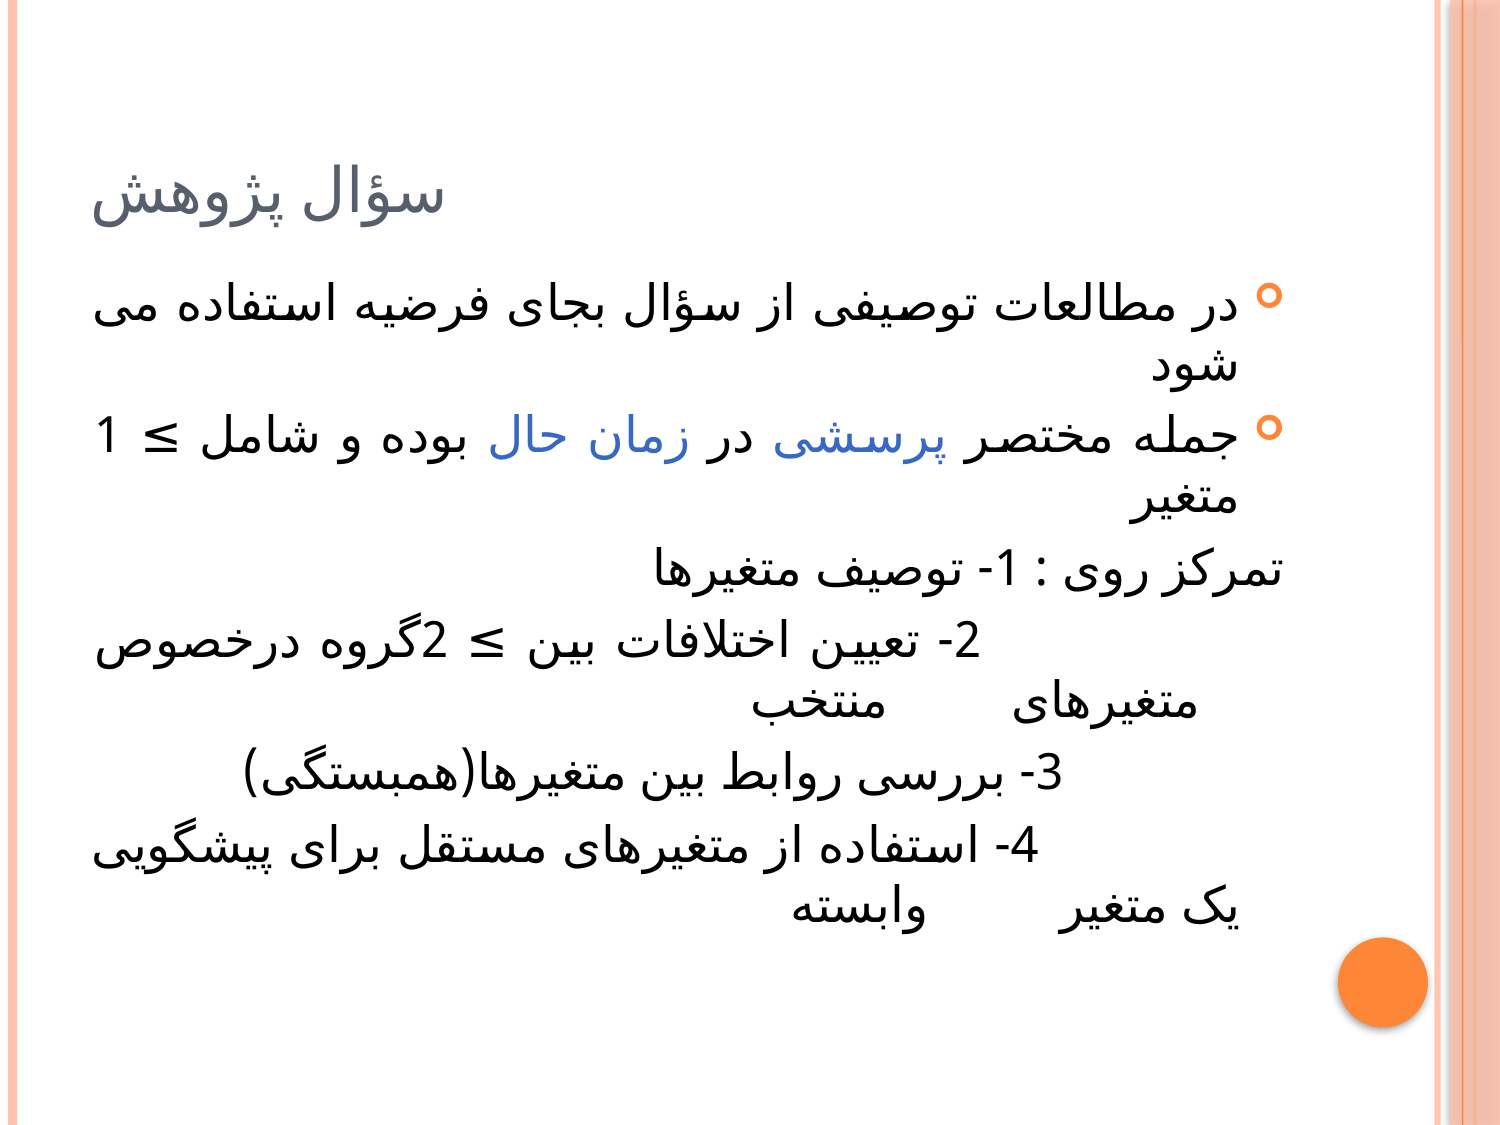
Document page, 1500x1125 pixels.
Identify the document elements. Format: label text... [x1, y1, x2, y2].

title سؤال پژوهش [75, 45, 1300, 233]
list در مطالعات توصیفی از سؤال بجای فرضیه استفاده می شود جمله مختصر پرسشی در زمان حال بوده و شامل ≥ 1 متغیر تمرکز روی : 1- توصیف متغیرها 2- تعیین اختلافات بین ≥ 2گروه درخصوص متغیرهای منتخب 3- بررسی روابط بین متغیرها(همبستگی) 4- استفاده از متغیرهای مستقل برای پیشگویی یک متغیر وابسته [75, 262, 1300, 1062]
